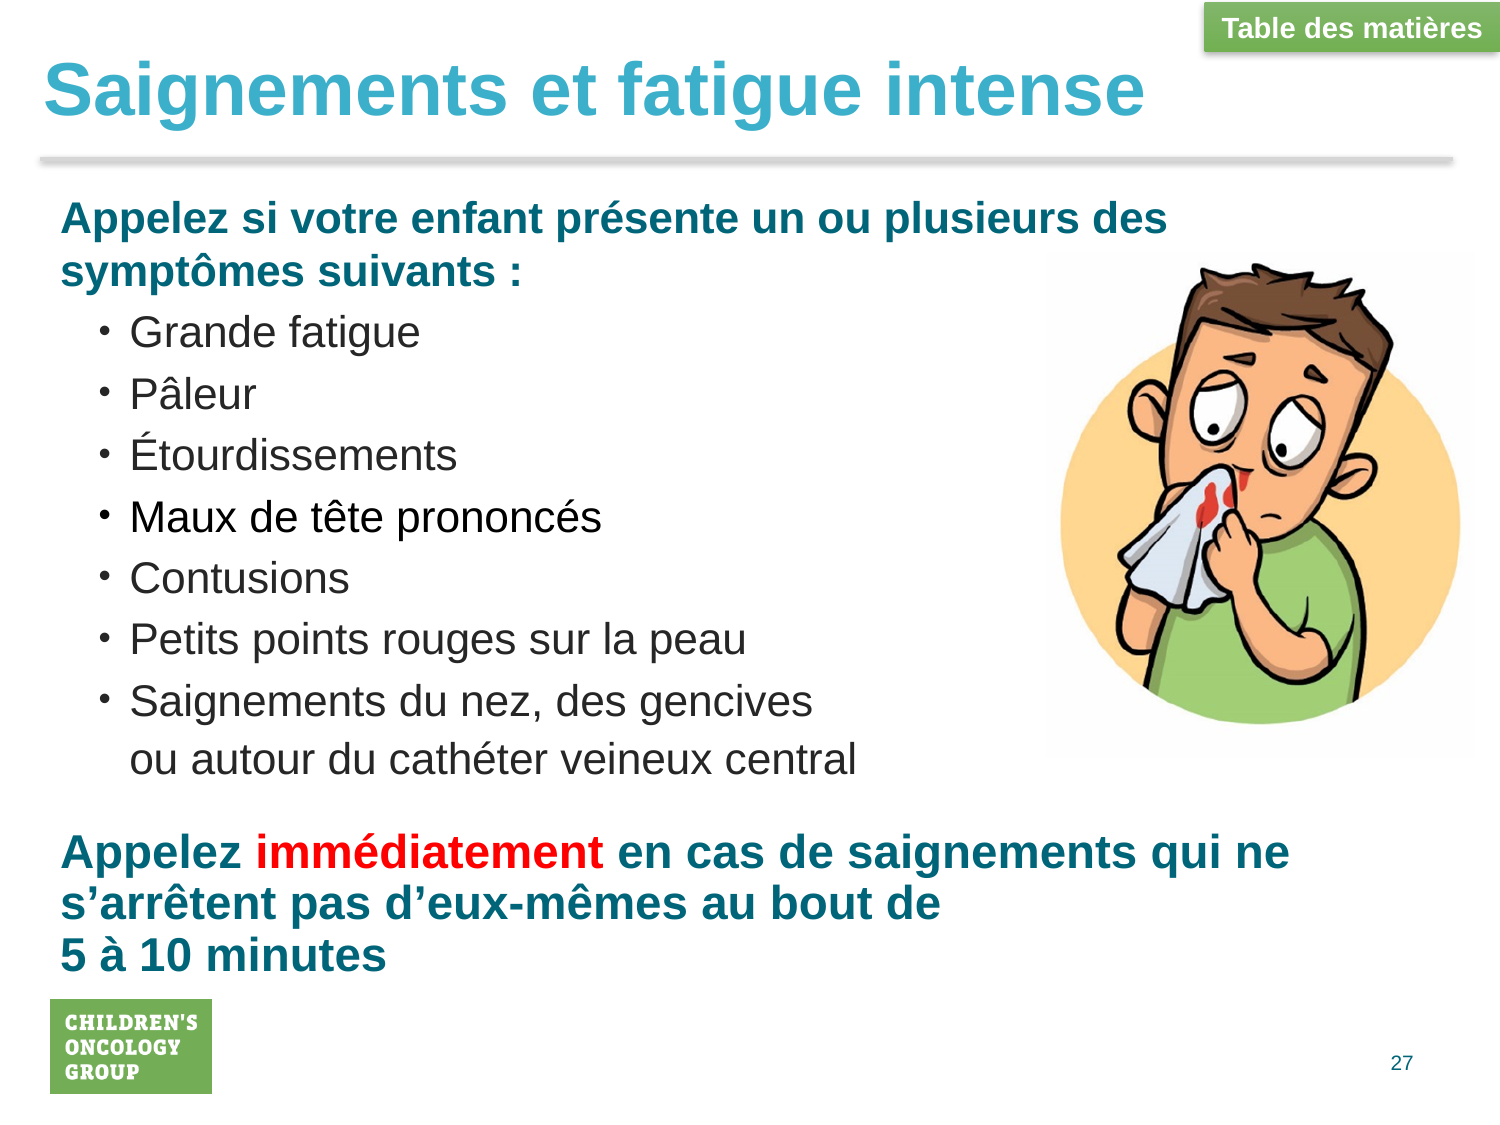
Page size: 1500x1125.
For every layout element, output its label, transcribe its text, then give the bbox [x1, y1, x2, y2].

text_box Table des matières [1204, 2, 1500, 52]
list Appelez si votre enfant présente un ou plusieurs des symptômes suivants : Grande fatigue Pâleur Étourdissements Maux de tête prononcés Contusions Petits points rouges sur la peau Saignements du nez, des gencives ou autour du cathéter veineux central Appelez immédiatement en cas de saignements qui ne s’arrêtent pas d’eux-mêmes au bout de 5 à 10 minutes [45, 181, 1435, 999]
picture [50, 999, 212, 1094]
text_box Saignements et fatigue intense [28, 43, 1435, 140]
picture [1046, 252, 1475, 758]
